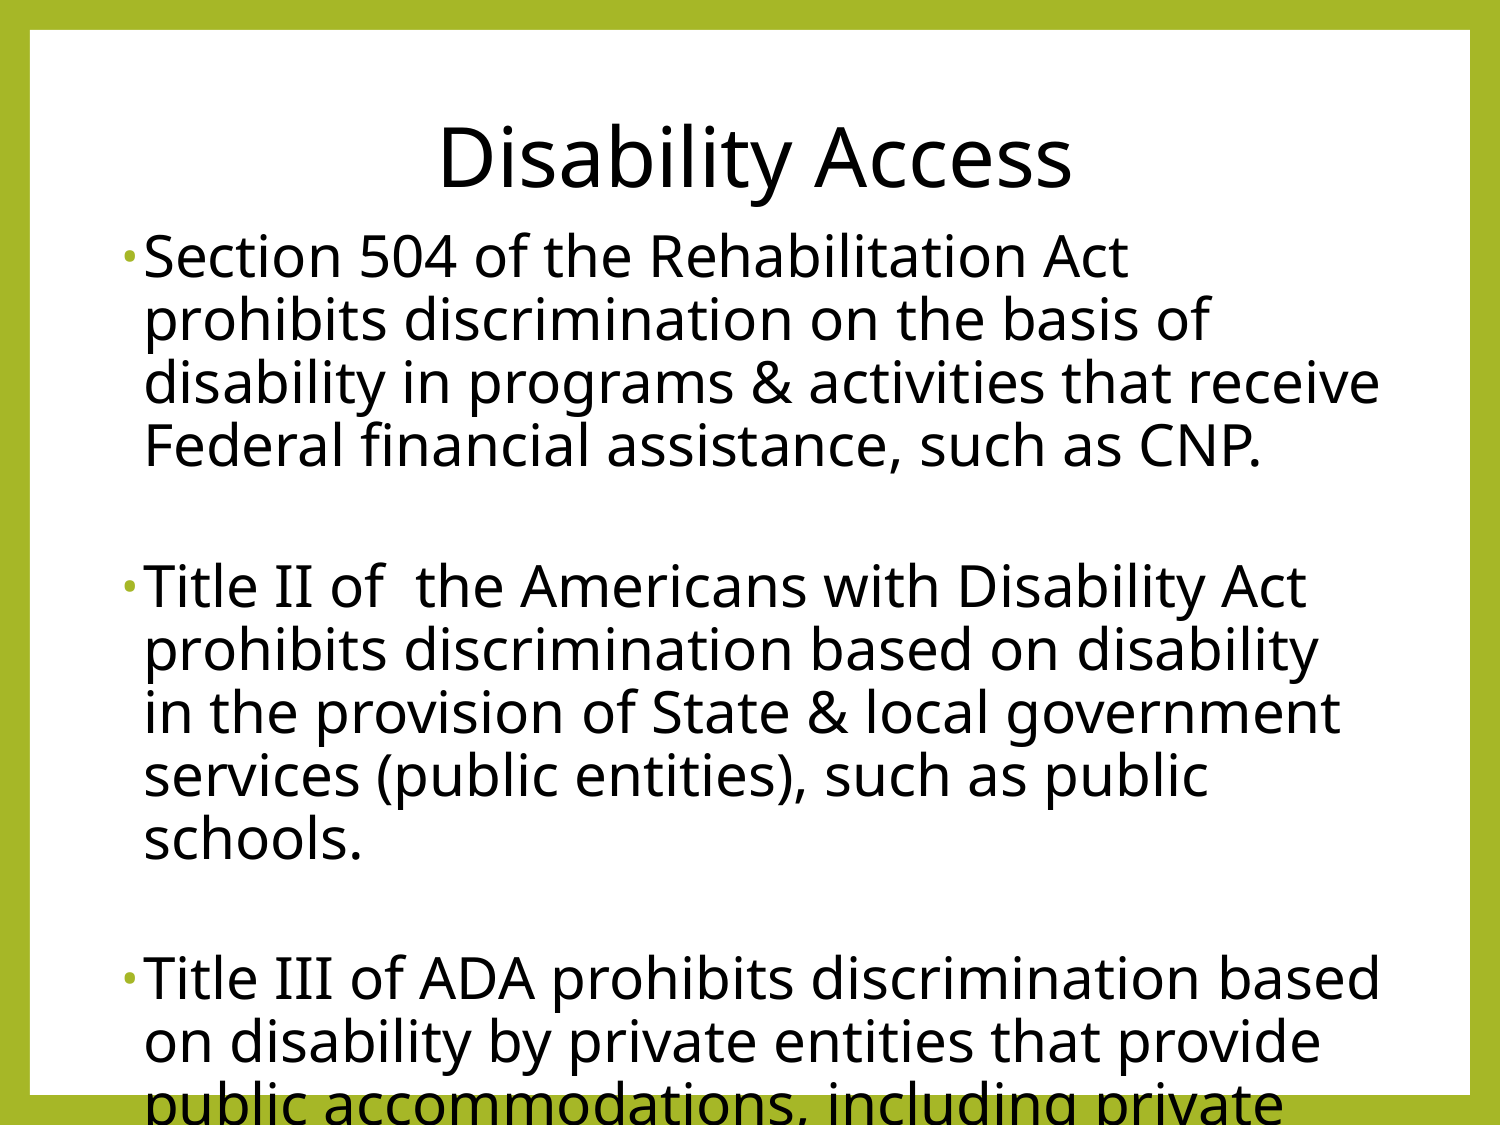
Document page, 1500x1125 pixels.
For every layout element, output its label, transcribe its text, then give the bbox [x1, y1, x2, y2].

title Disability Access [112, 90, 1400, 220]
list Section 504 of the Rehabilitation Act prohibits discrimination on the basis of disability in programs & activities that receive Federal financial assistance, such as CNP. Title II of the Americans with Disability Act prohibits discrimination based on disability in the provision of State & local government services (public entities), such as public schools. Title III of ADA prohibits discrimination based on disability by private entities that provide public accommodations, including private schools. [100, 220, 1400, 1125]
